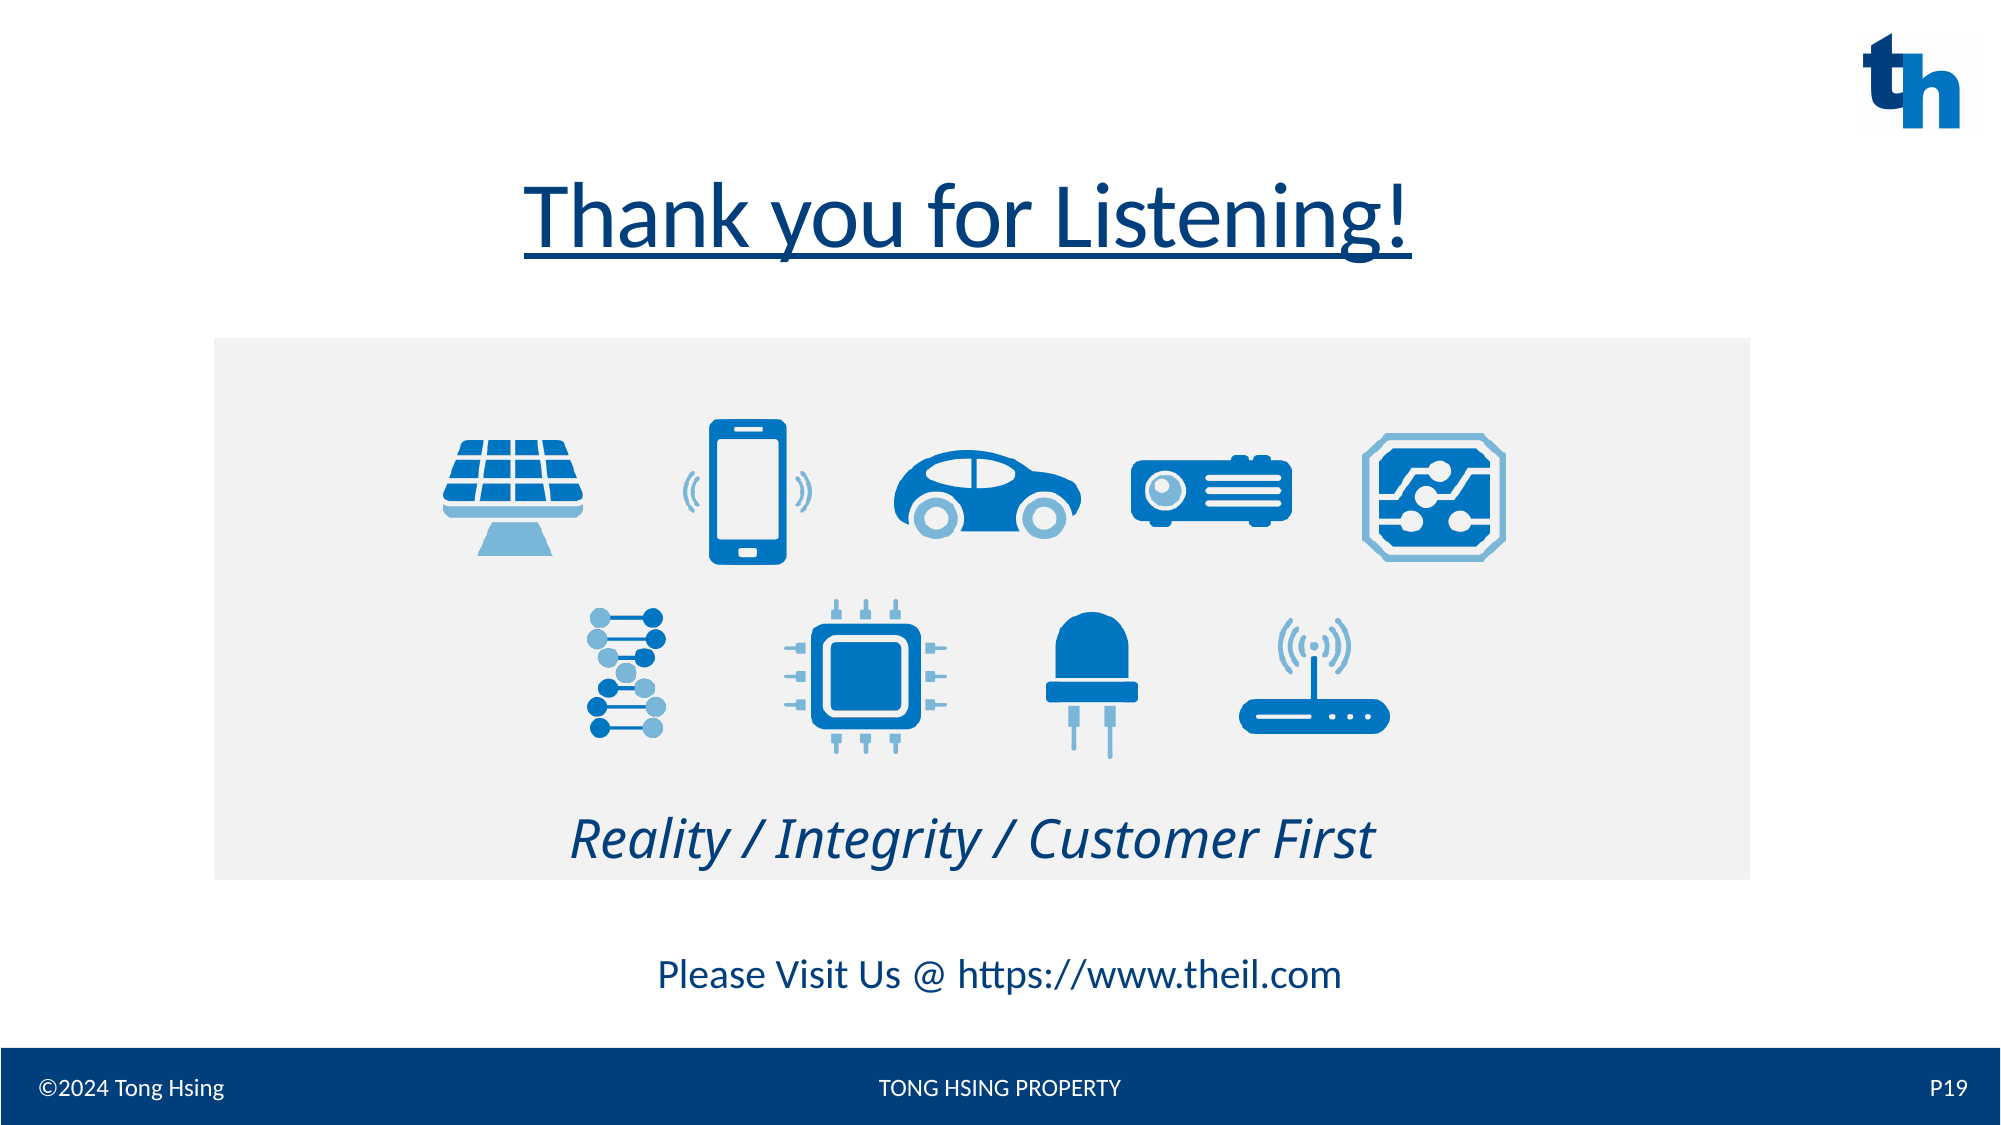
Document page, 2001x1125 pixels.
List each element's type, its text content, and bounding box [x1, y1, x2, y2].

text_box ©2024 Tong Hsing [22, 1063, 429, 1124]
text_box P19 [1767, 1063, 1984, 1124]
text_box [398, 390, 1567, 785]
text_box Reality / Integrity / Customer First [212, 797, 1748, 877]
picture [1863, 33, 1979, 129]
text_box TONG HSING PROPERTY [604, 1063, 1396, 1124]
text_box Thank you for Listening! [253, 146, 1682, 274]
text_box [213, 337, 1752, 881]
text_box Please Visit Us @ https://www.theil.com [642, 939, 1368, 1005]
